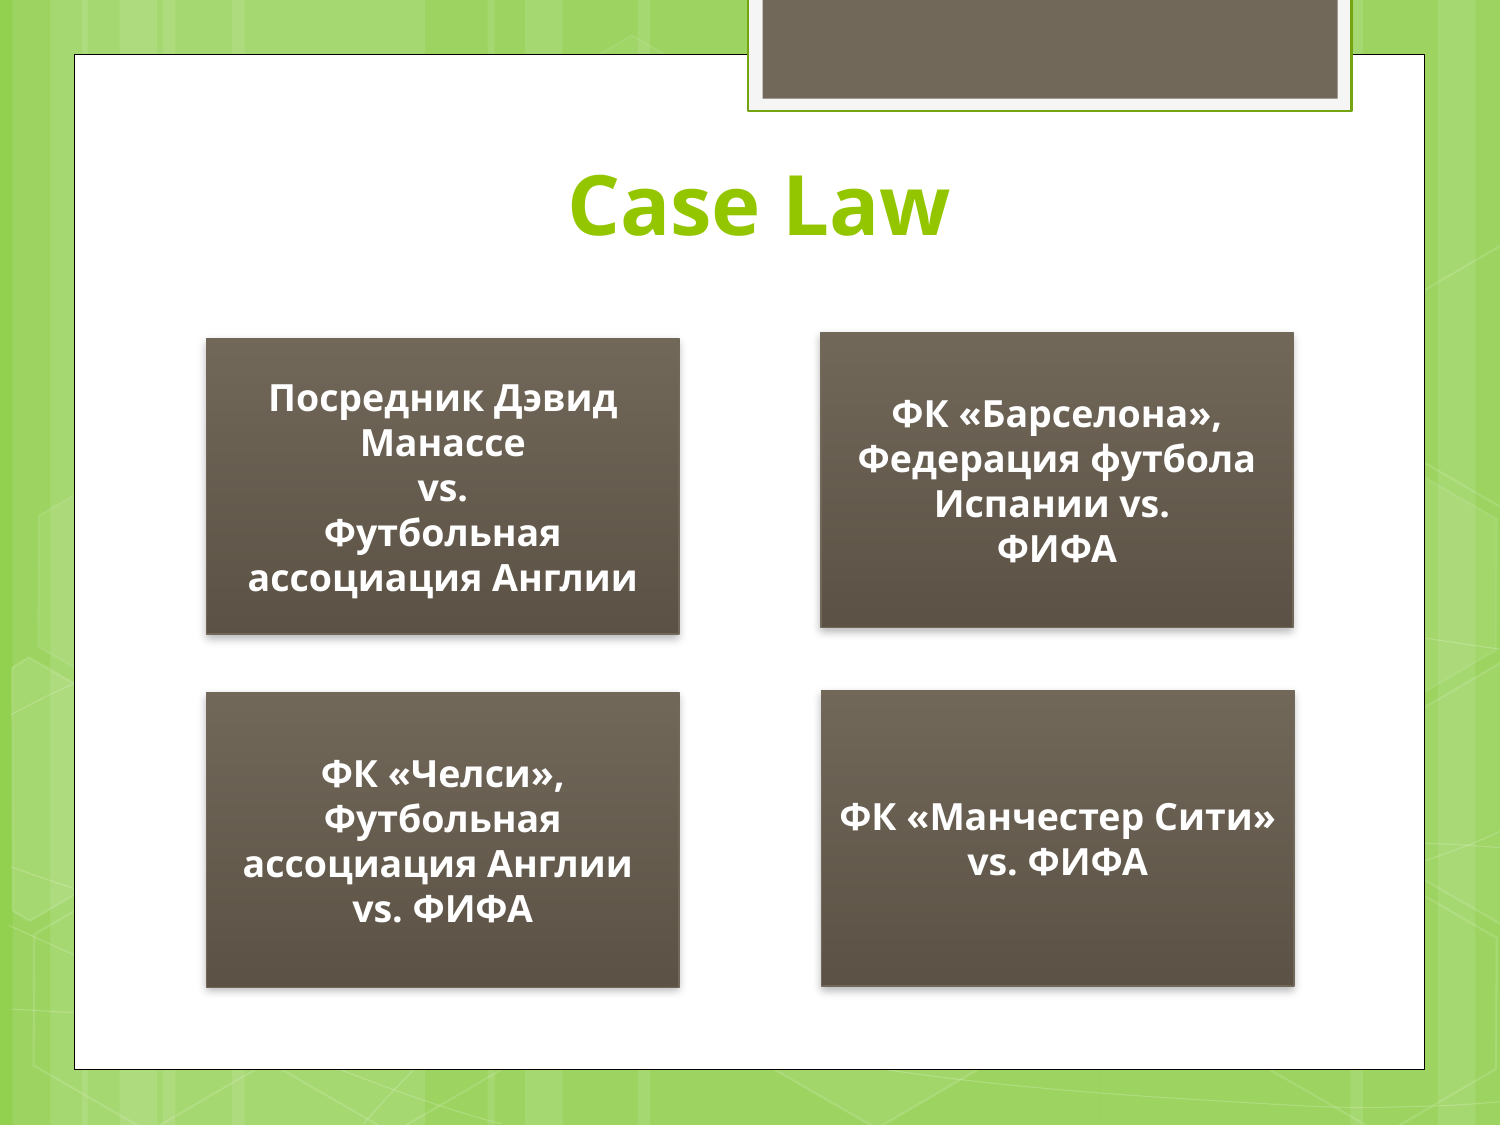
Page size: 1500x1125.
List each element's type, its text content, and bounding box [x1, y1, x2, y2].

text_box Посредник Дэвид Манассе vs. Футбольная ассоциация Англии [206, 338, 680, 635]
text_box ФК «Барселона», Федерация футбола Испании vs. ФИФА [820, 332, 1294, 628]
text_box ФК «Манчестер Сити» vs. ФИФА [821, 690, 1295, 987]
text_box ФК «Челси», Футбольная ассоциация Англии vs. ФИФА [206, 692, 680, 988]
title Case Law [183, 137, 1336, 260]
